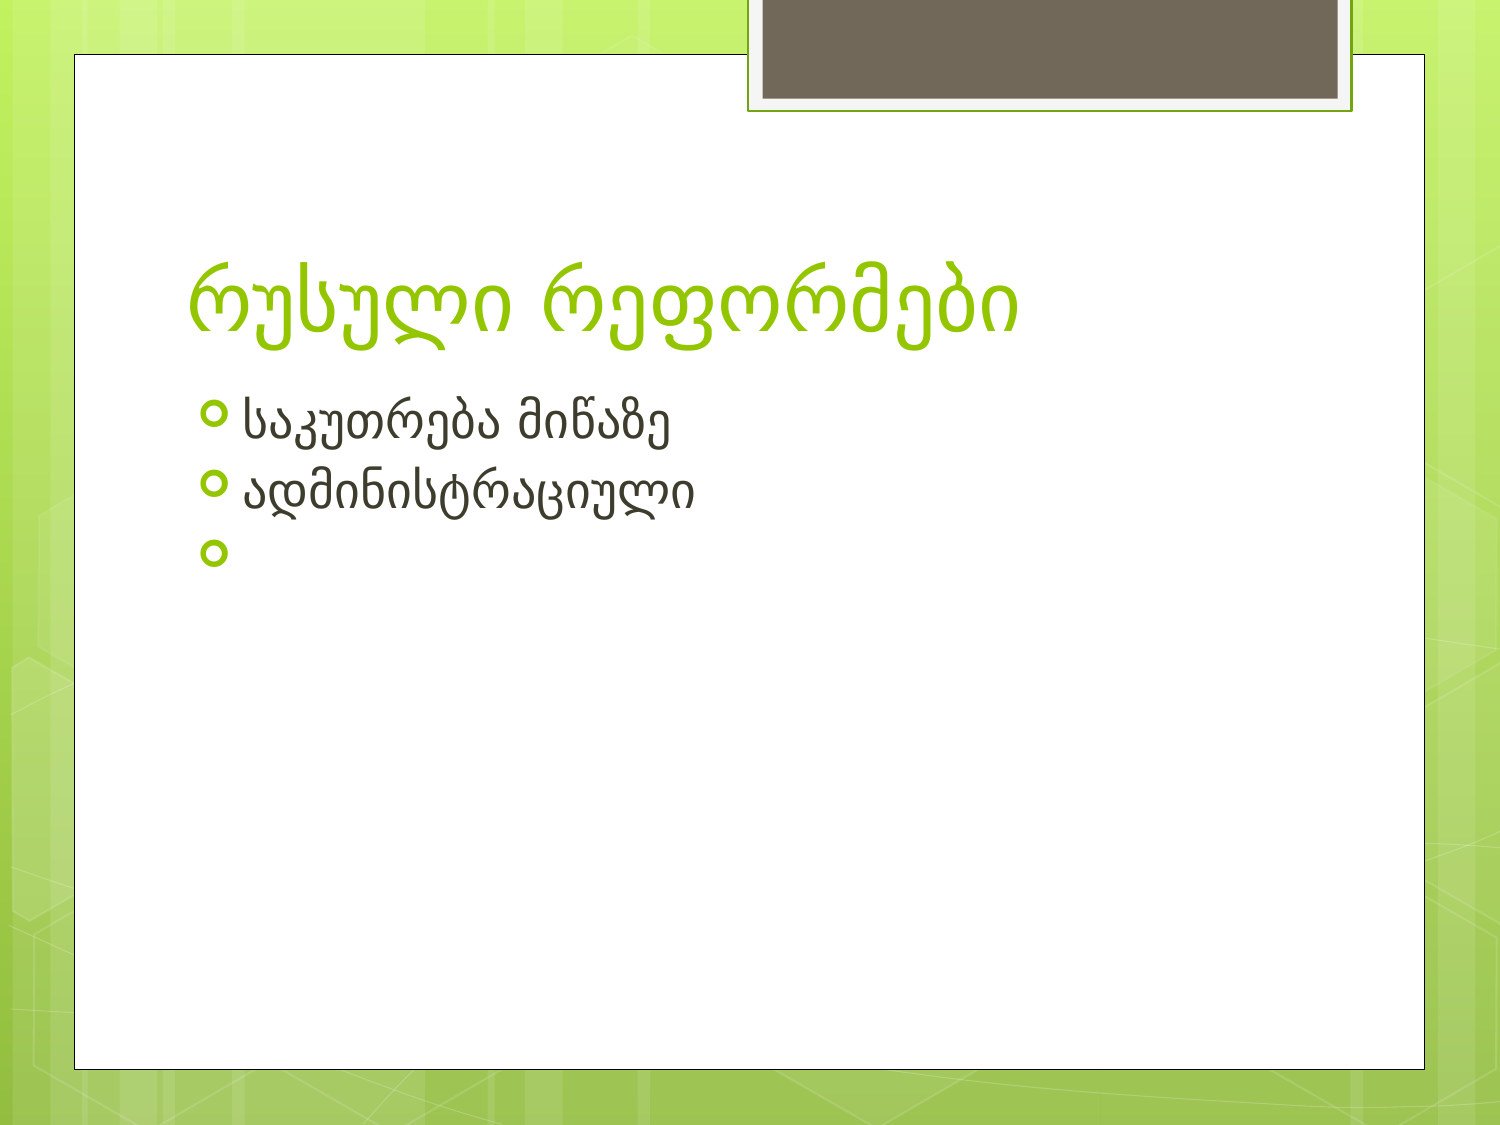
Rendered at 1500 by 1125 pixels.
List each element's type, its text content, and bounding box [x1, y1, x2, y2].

list საკუთრება მიწაზე ადმინისტრაციული [171, 381, 1283, 957]
title რუსული რეფორმები [171, 168, 1324, 357]
